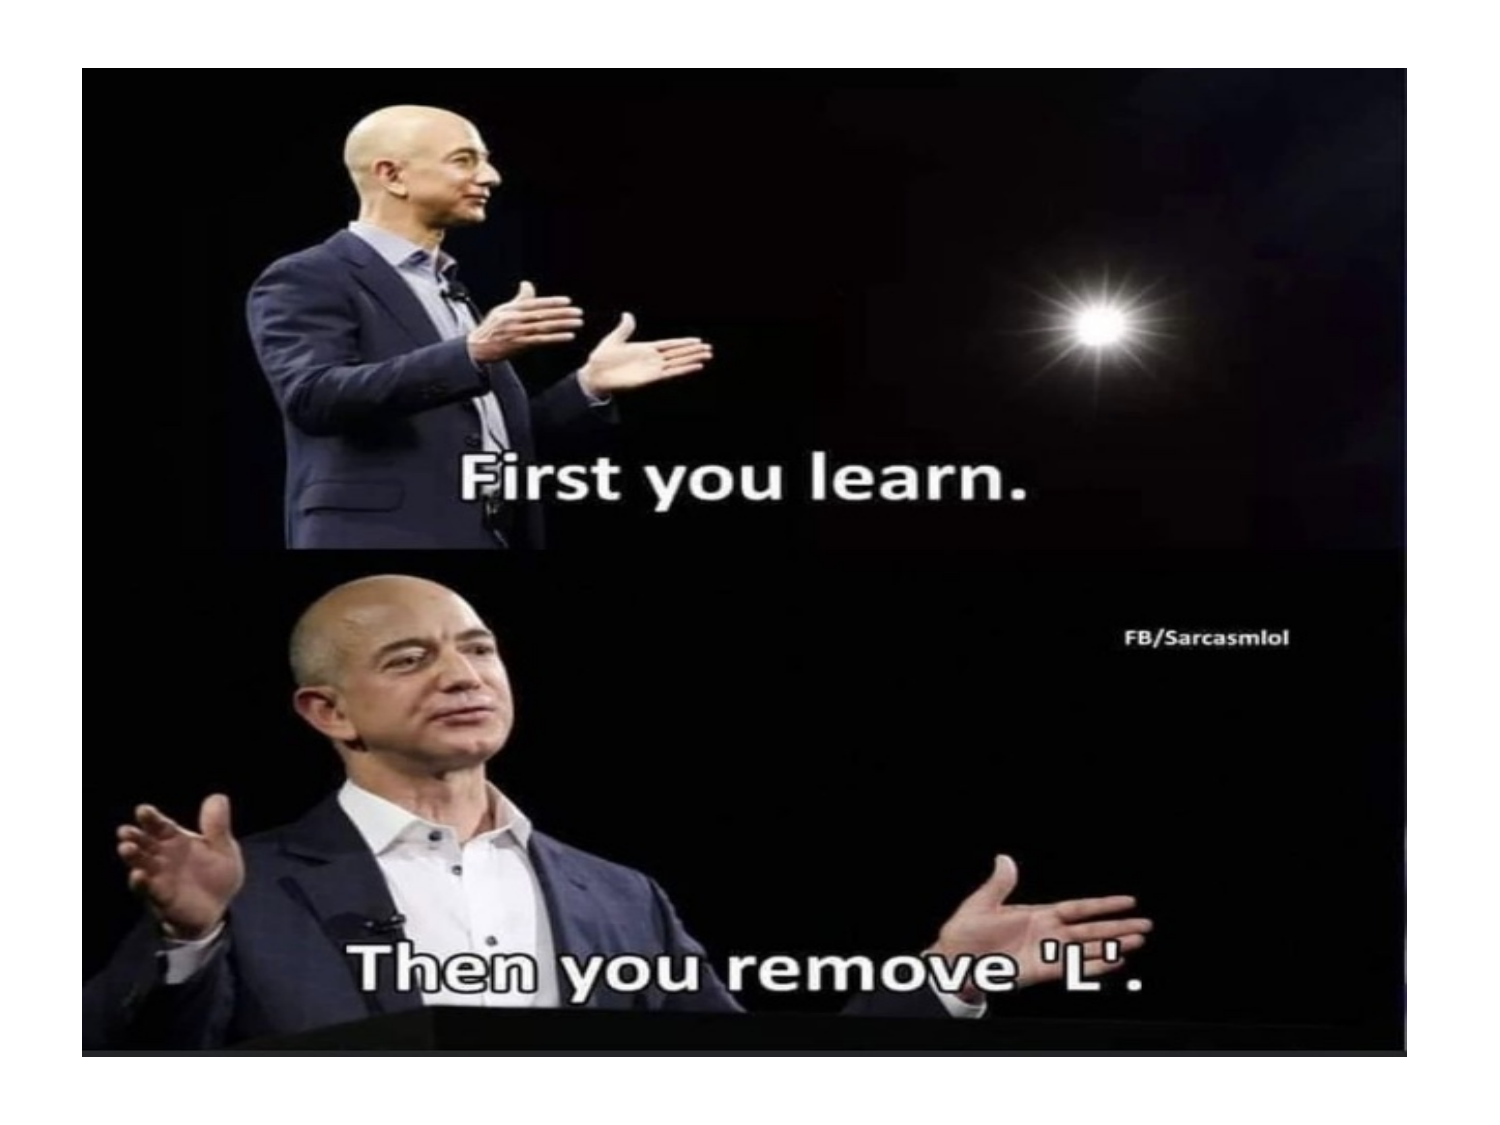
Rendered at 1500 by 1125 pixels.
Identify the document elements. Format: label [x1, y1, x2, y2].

picture [81, 68, 1407, 1057]
